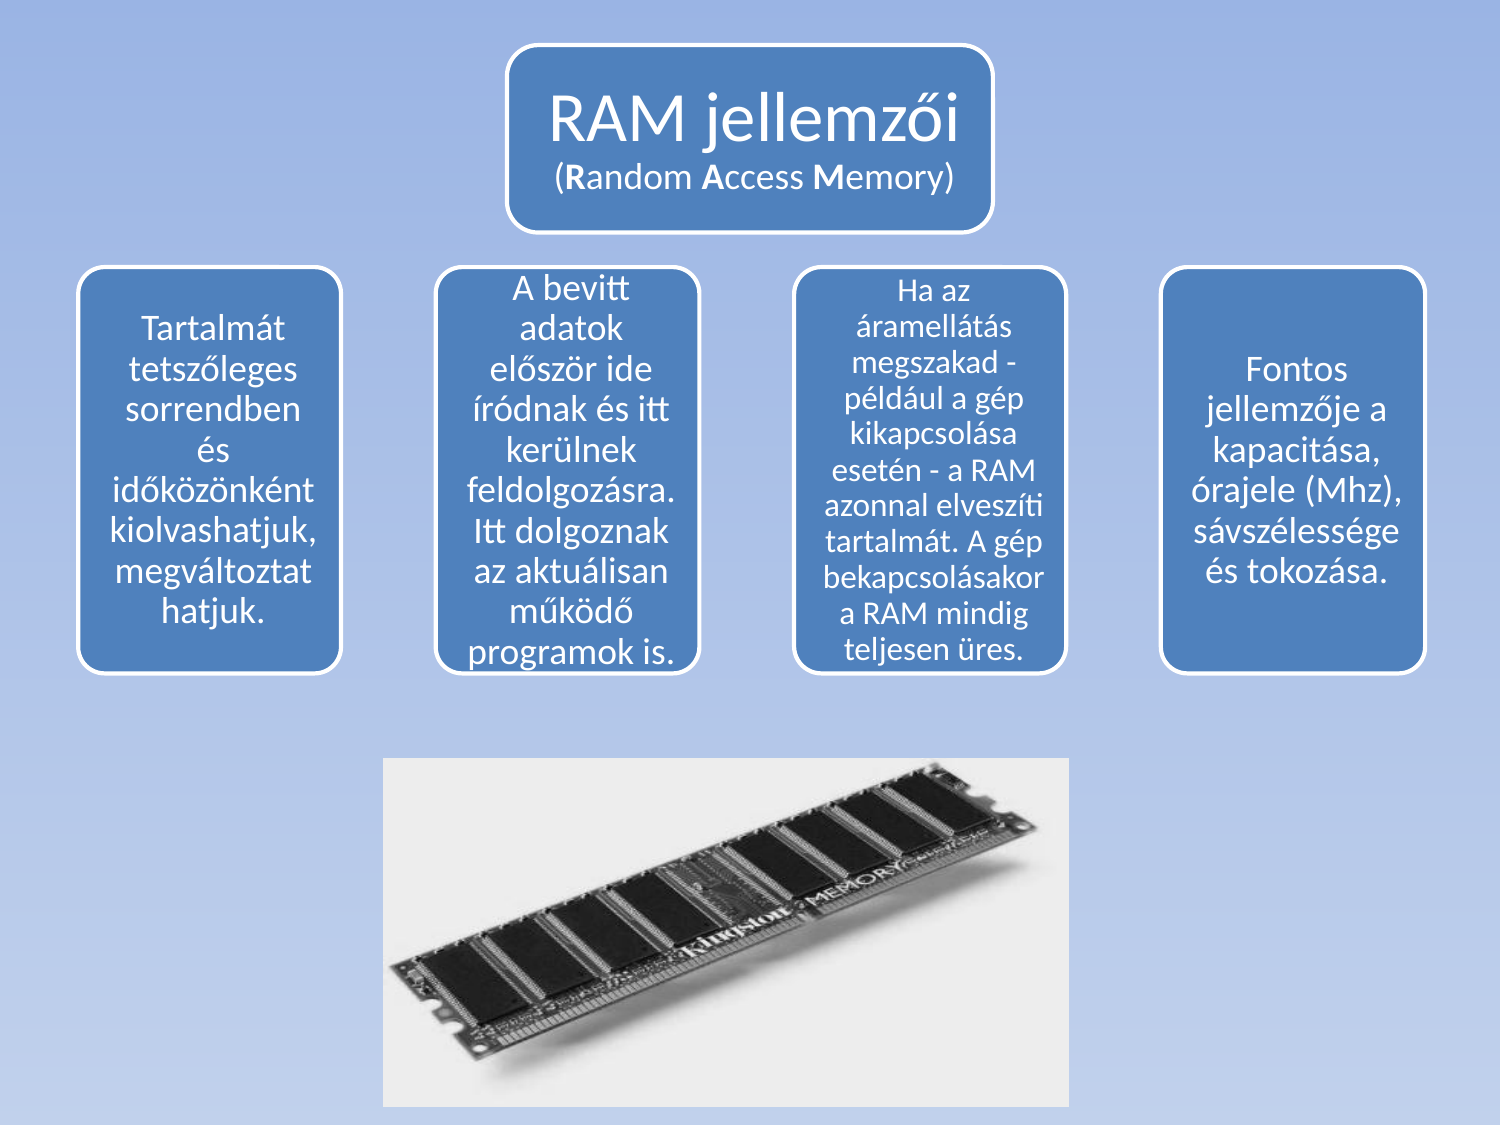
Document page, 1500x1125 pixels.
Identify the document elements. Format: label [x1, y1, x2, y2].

list [76, 266, 1427, 674]
picture [383, 758, 1070, 1107]
text_box [74, 44, 1426, 233]
